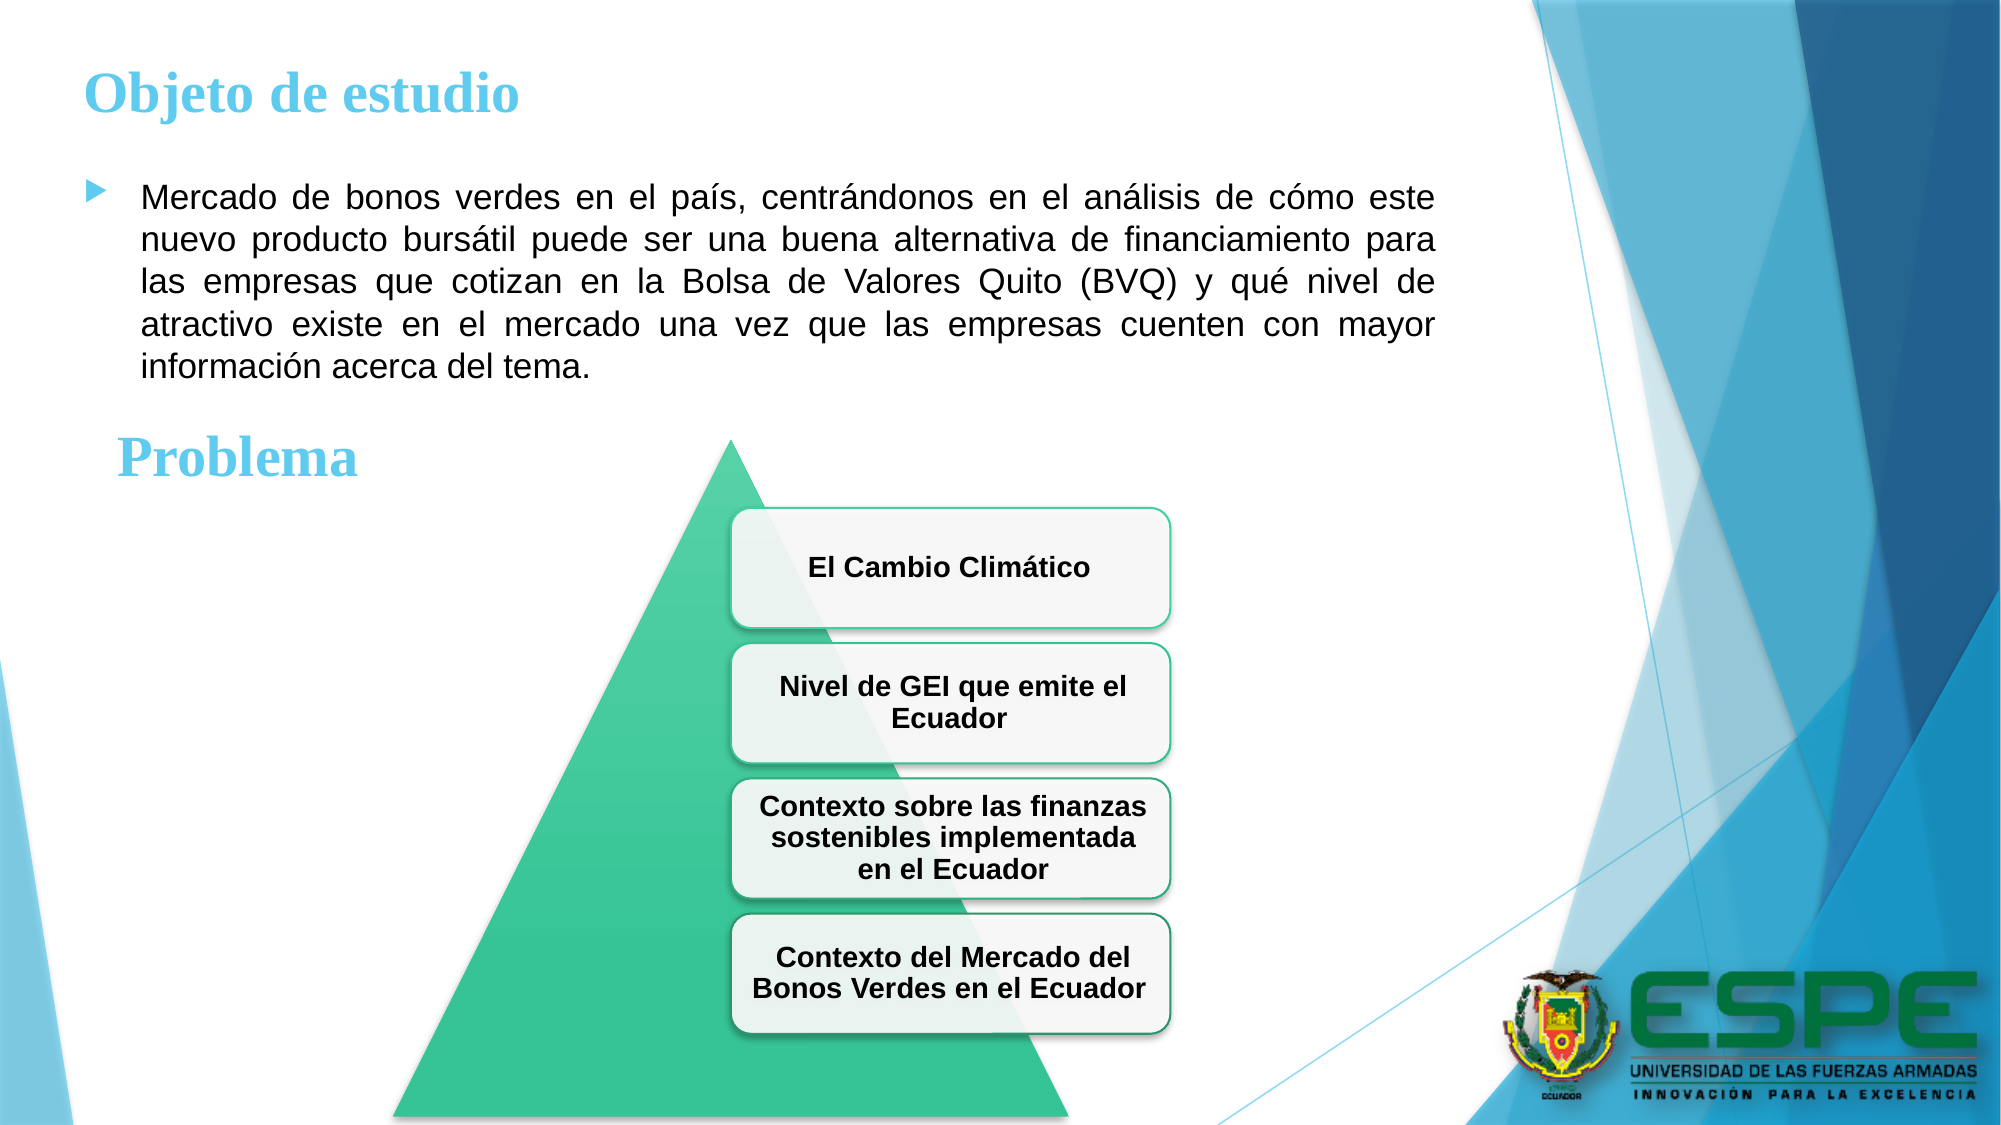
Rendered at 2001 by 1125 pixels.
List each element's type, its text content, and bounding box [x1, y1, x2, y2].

list Mercado de bonos verdes en el país, centrándonos en el análisis de cómo este nuevo producto bursátil puede ser una buena alternativa de financiamiento para las empresas que cotizan en la Bolsa de Valores Quito (BVQ) y qué nivel de atractivo existe en el mercado una vez que las empresas cuenten con mayor información acerca del tema. [68, 166, 1453, 394]
title Problema [87, 410, 640, 502]
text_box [299, 439, 1264, 1118]
picture [1486, 953, 2000, 1125]
text_box Objeto de estudio [68, 46, 621, 137]
